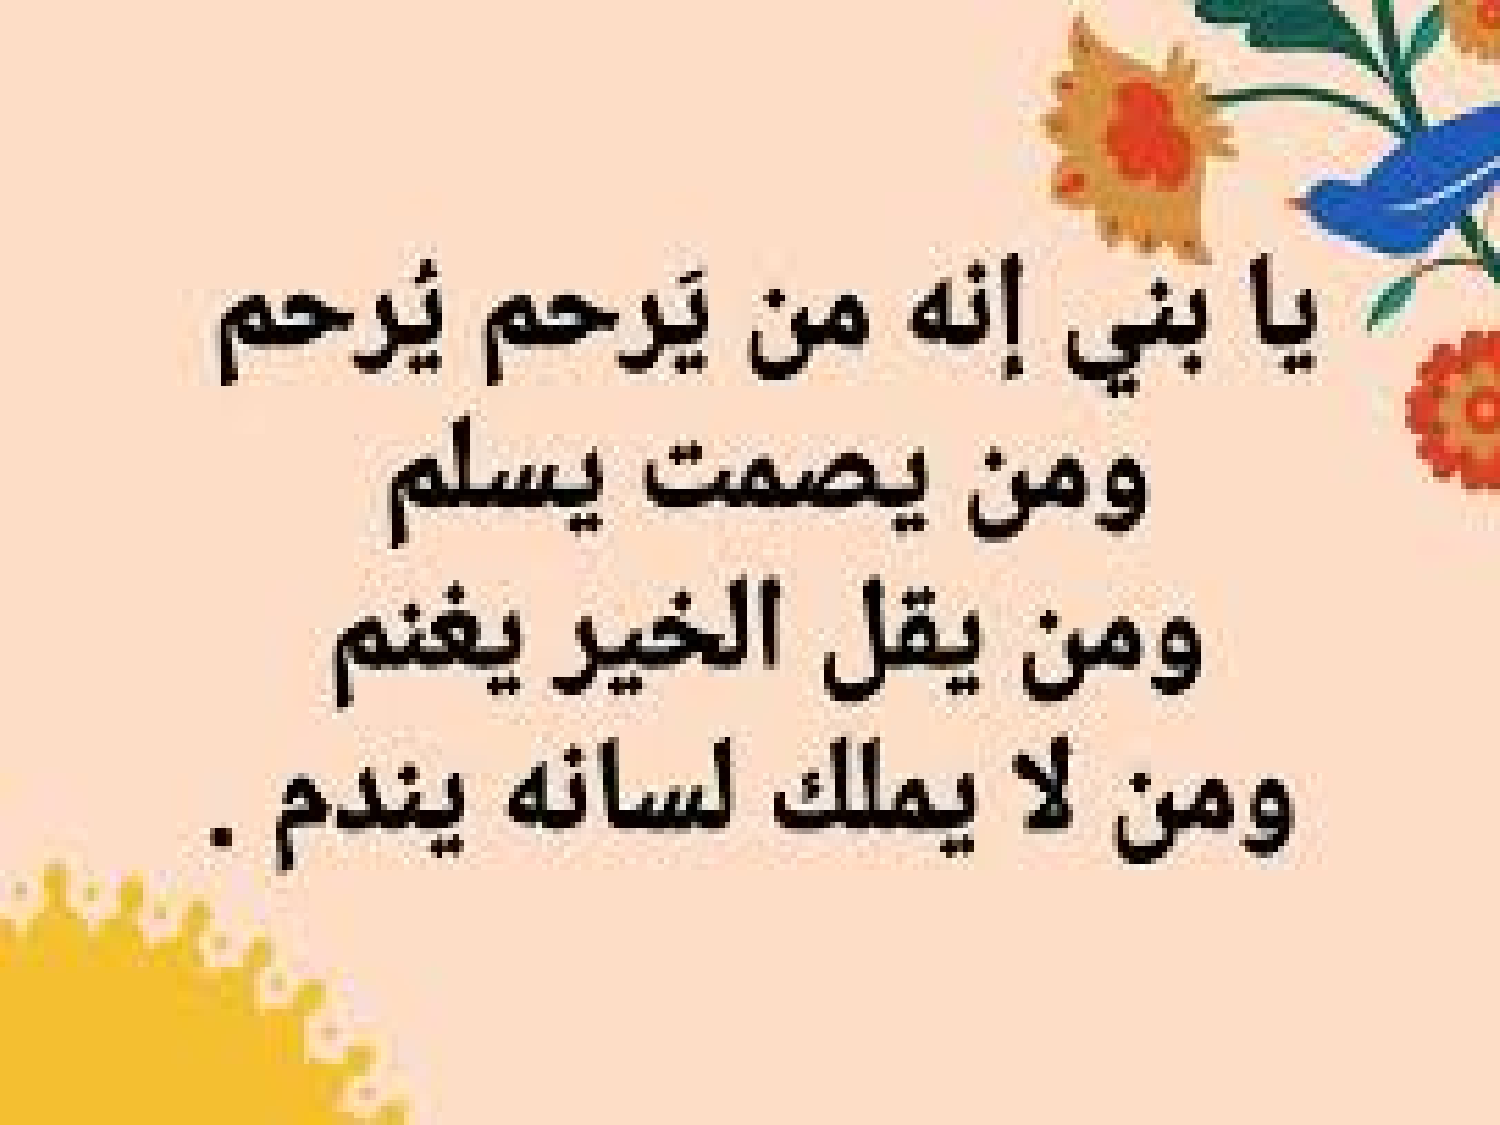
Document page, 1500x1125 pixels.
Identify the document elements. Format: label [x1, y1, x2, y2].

list [0, 0, 1500, 1125]
